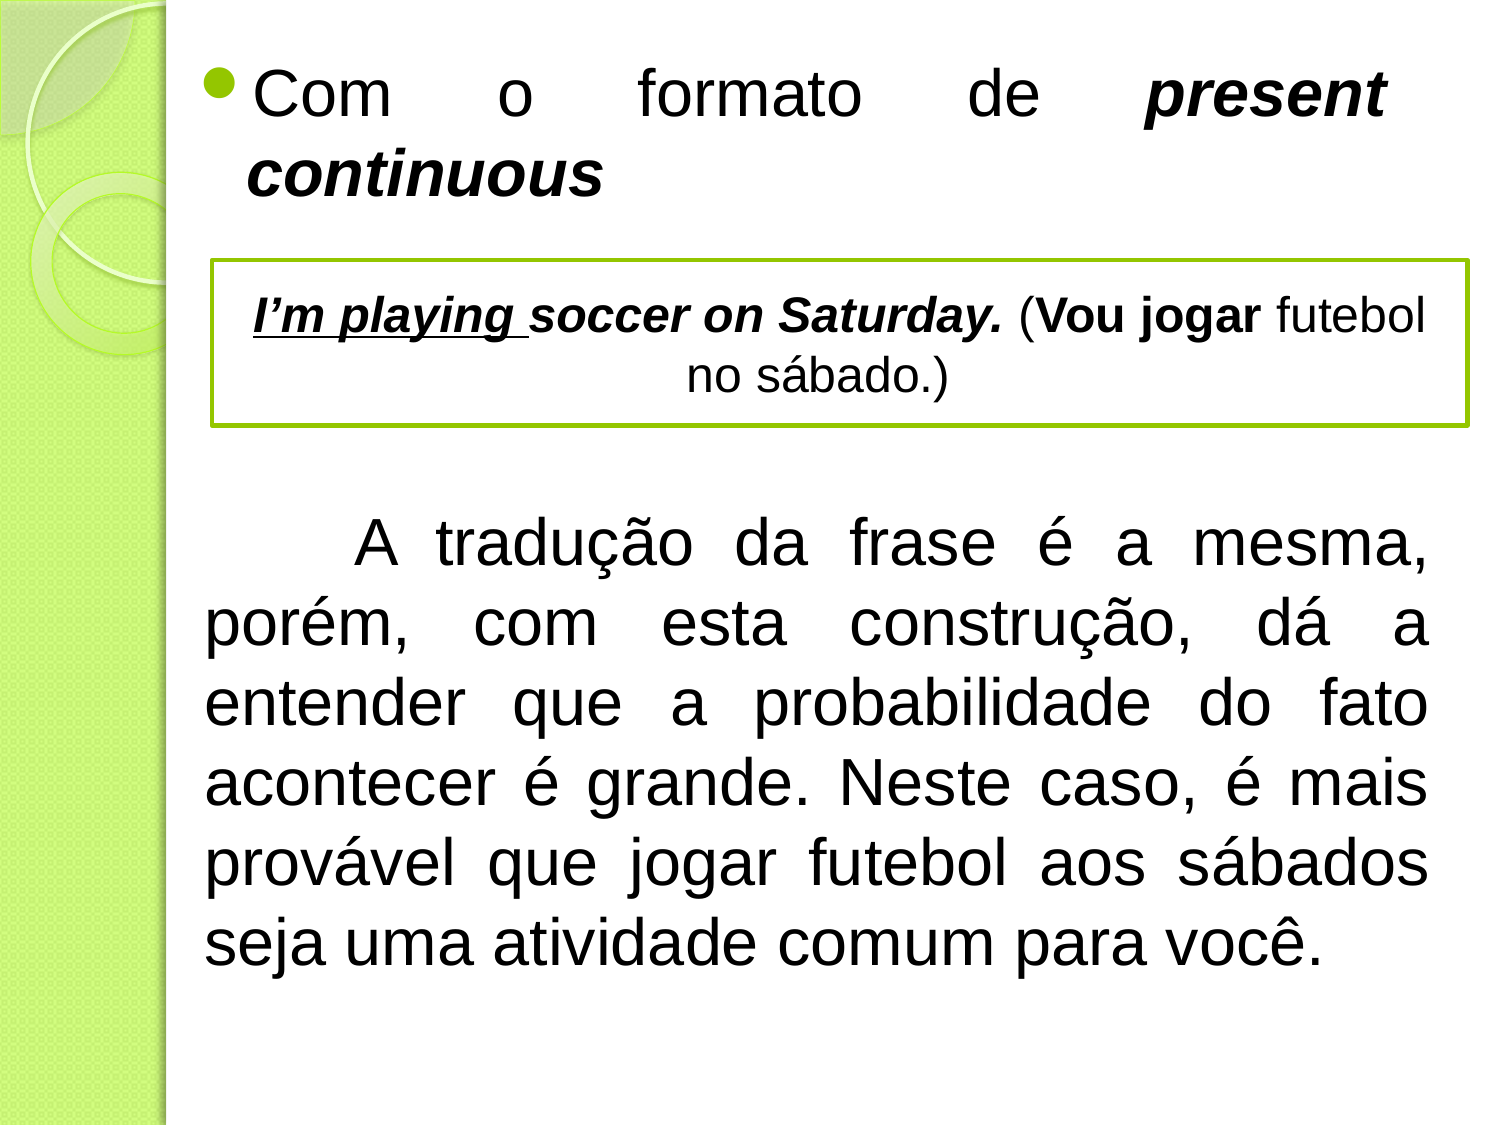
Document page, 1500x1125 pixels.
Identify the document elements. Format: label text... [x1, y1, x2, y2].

text_box I’m playing soccer on Saturday. (Vou jogar futebol no sábado.) [210, 258, 1470, 428]
list Com o formato de present continuous [171, 42, 1402, 256]
text_box A tradução da frase é a mesma, porém, com esta construção, dá a entender que a probabilidade do fato acontecer é grande. Neste caso, é mais provável que jogar futebol aos sábados seja uma atividade comum para você. [175, 491, 1446, 787]
